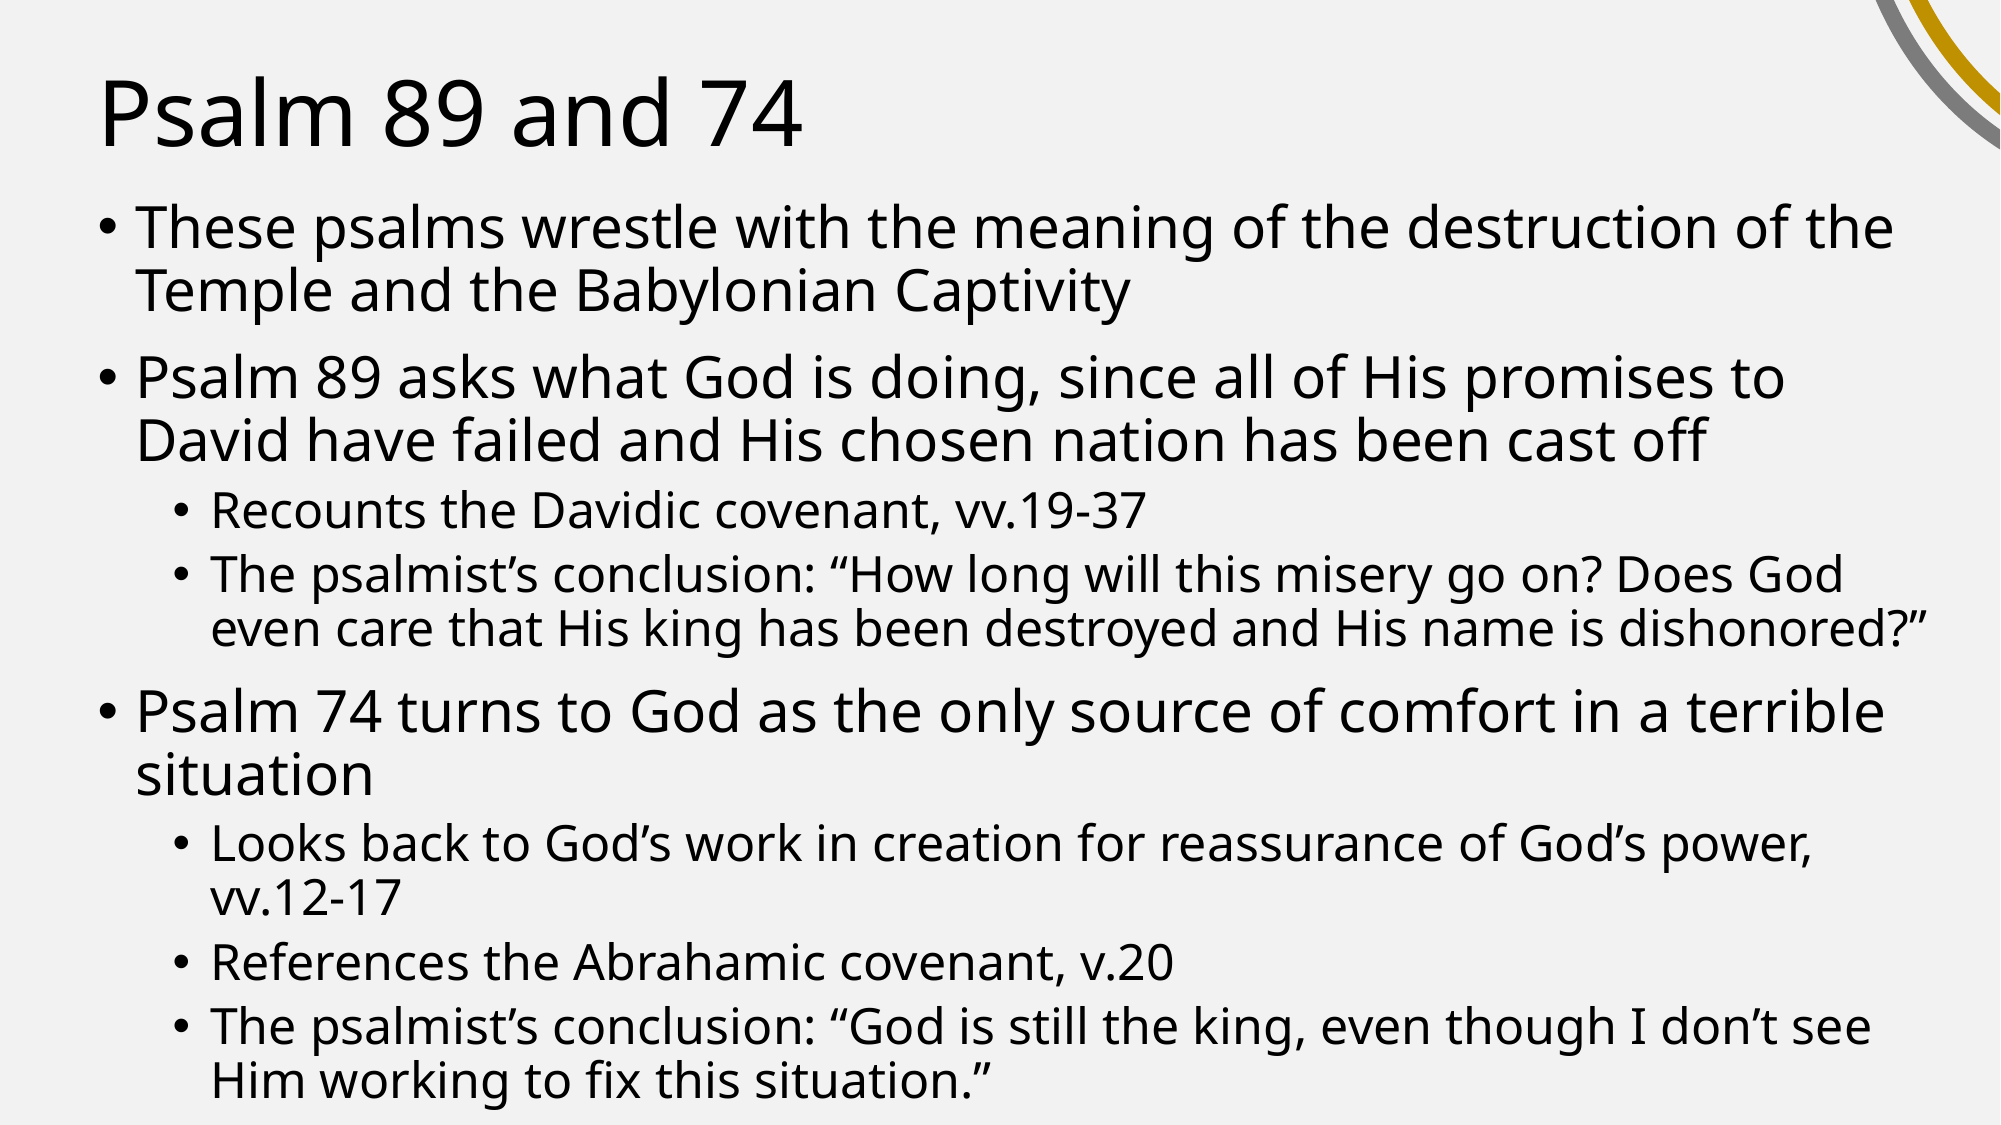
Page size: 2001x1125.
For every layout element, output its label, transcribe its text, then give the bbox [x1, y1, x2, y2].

title Psalm 89 and 74 [82, 51, 1863, 183]
list These psalms wrestle with the meaning of the destruction of the Temple and the Babylonian Captivity Psalm 89 asks what God is doing, since all of His promises to David have failed and His chosen nation has been cast off Recounts the Davidic covenant, vv.19-37 The psalmist’s conclusion: “How long will this misery go on? Does God even care that His king has been destroyed and His name is dishonored?” Psalm 74 turns to God as the only source of comfort in a terrible situation Looks back to God’s work in creation for reassurance of God’s power, vv.12-17 References the Abrahamic covenant, v.20 The psalmist’s conclusion: “God is still the king, even though I don’t see Him working to fix this situation.” [82, 190, 1959, 1083]
